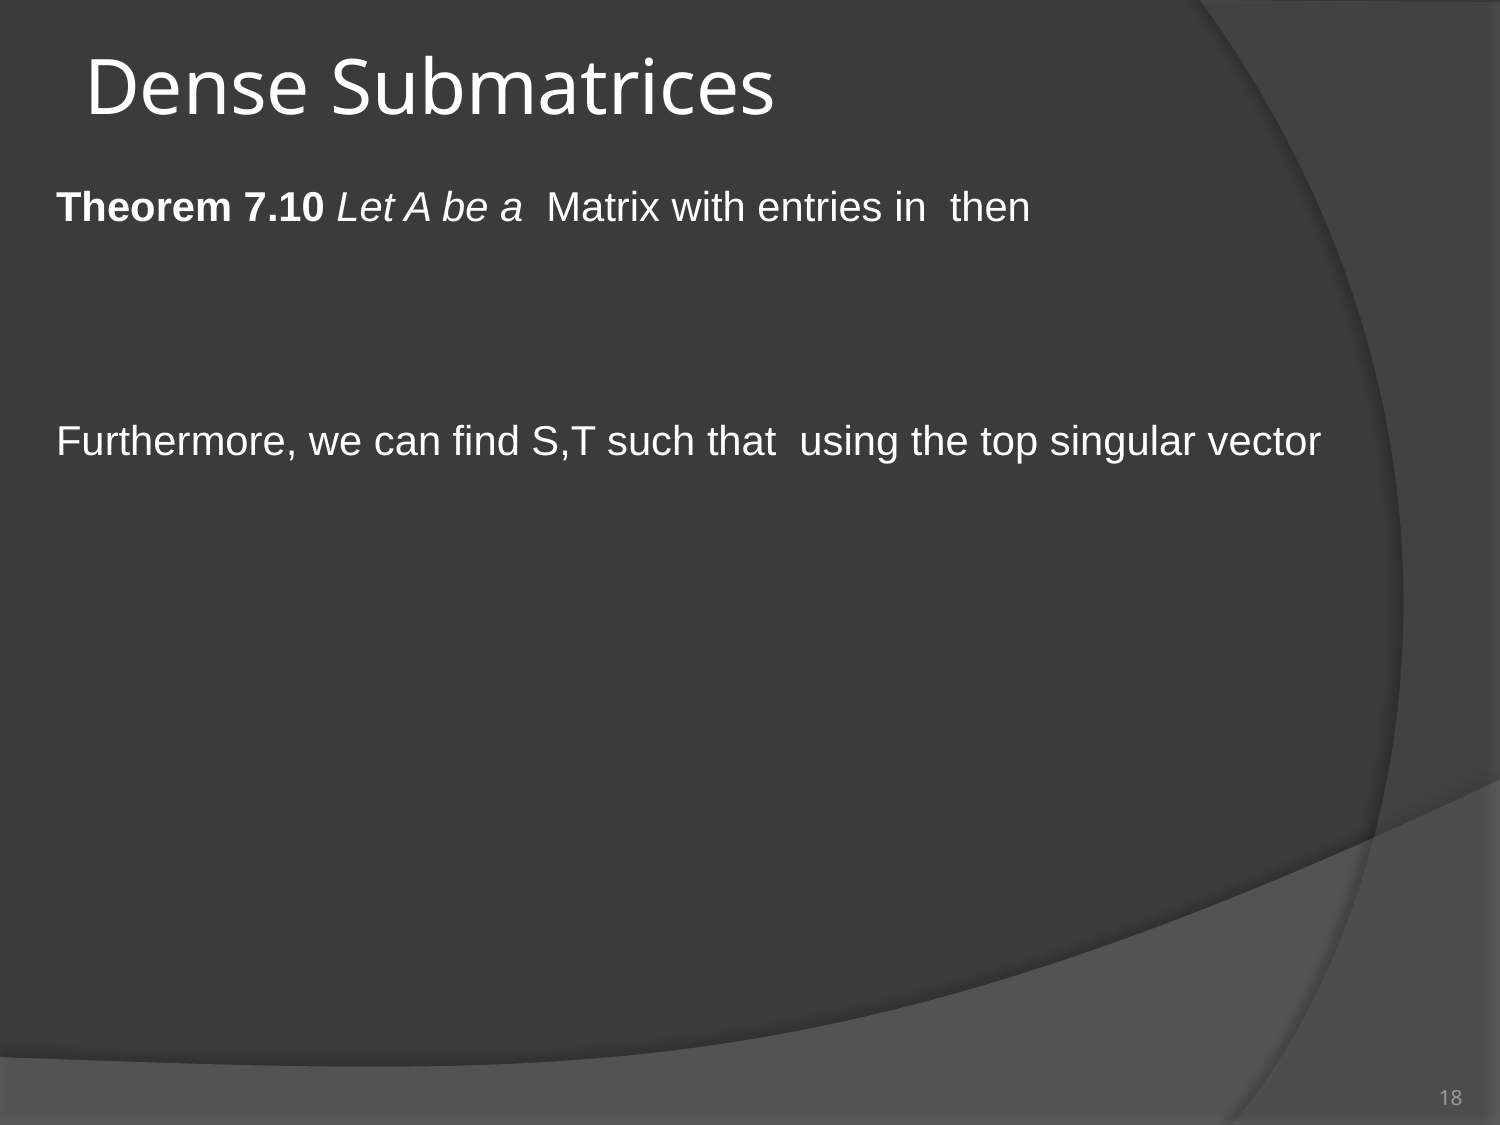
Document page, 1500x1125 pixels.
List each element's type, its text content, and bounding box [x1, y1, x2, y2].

slide_number 18 [1337, 1053, 1463, 1114]
title Dense Submatrices [76, 30, 1427, 138]
